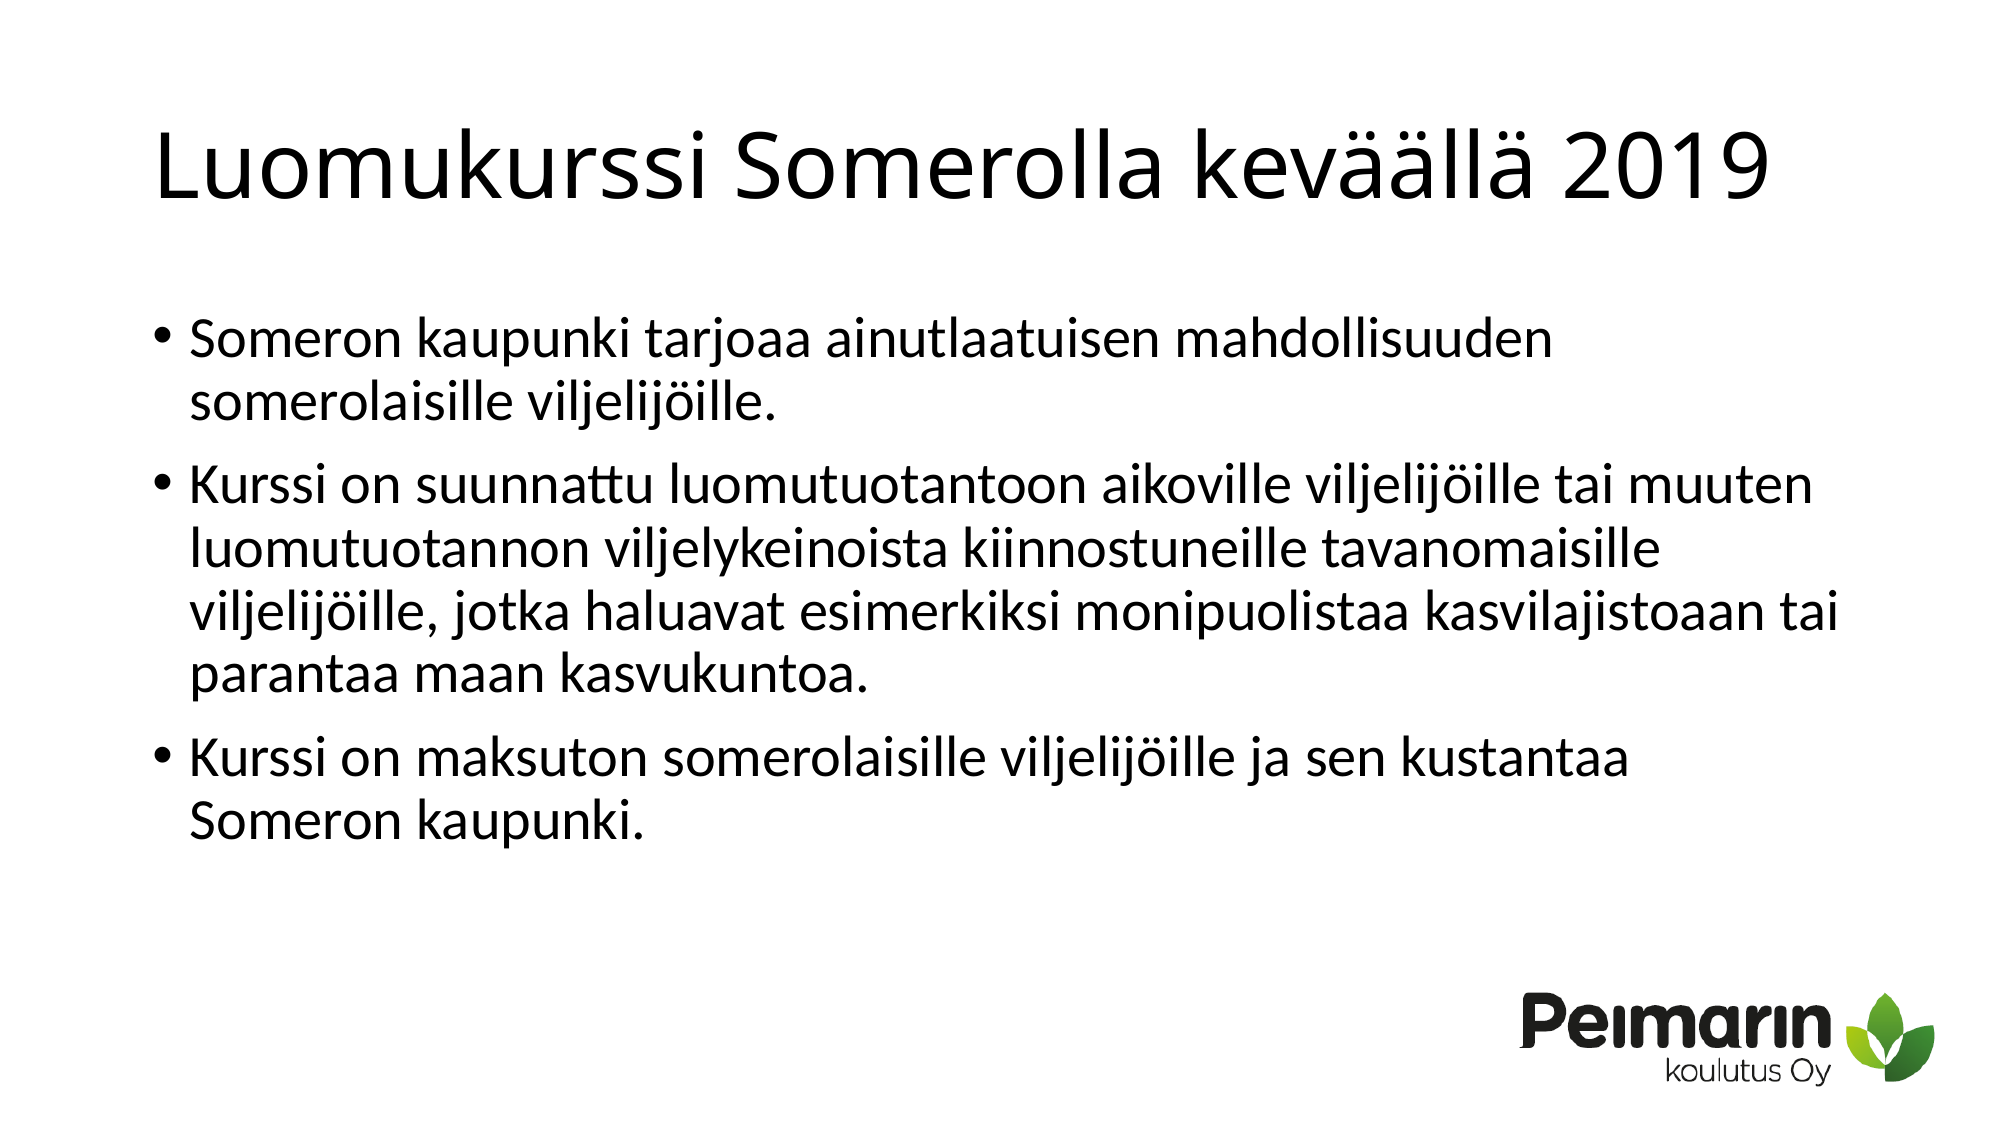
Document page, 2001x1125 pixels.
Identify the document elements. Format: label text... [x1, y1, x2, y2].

title Luomukurssi Somerolla keväällä 2019 [137, 59, 1863, 278]
list Someron kaupunki tarjoaa ainutlaatuisen mahdollisuuden somerolaisille viljelijöille. Kurssi on suunnattu luomutuotantoon aikoville viljelijöille tai muuten luomutuotannon viljelykeinoista kiinnostuneille tavanomaisille viljelijöille, jotka haluavat esimerkiksi monipuolistaa kasvilajistoaan tai parantaa maan kasvukuntoa. Kurssi on maksuton somerolaisille viljelijöille ja sen kustantaa Someron kaupunki. [137, 299, 1863, 1014]
picture [1486, 973, 1967, 1098]
